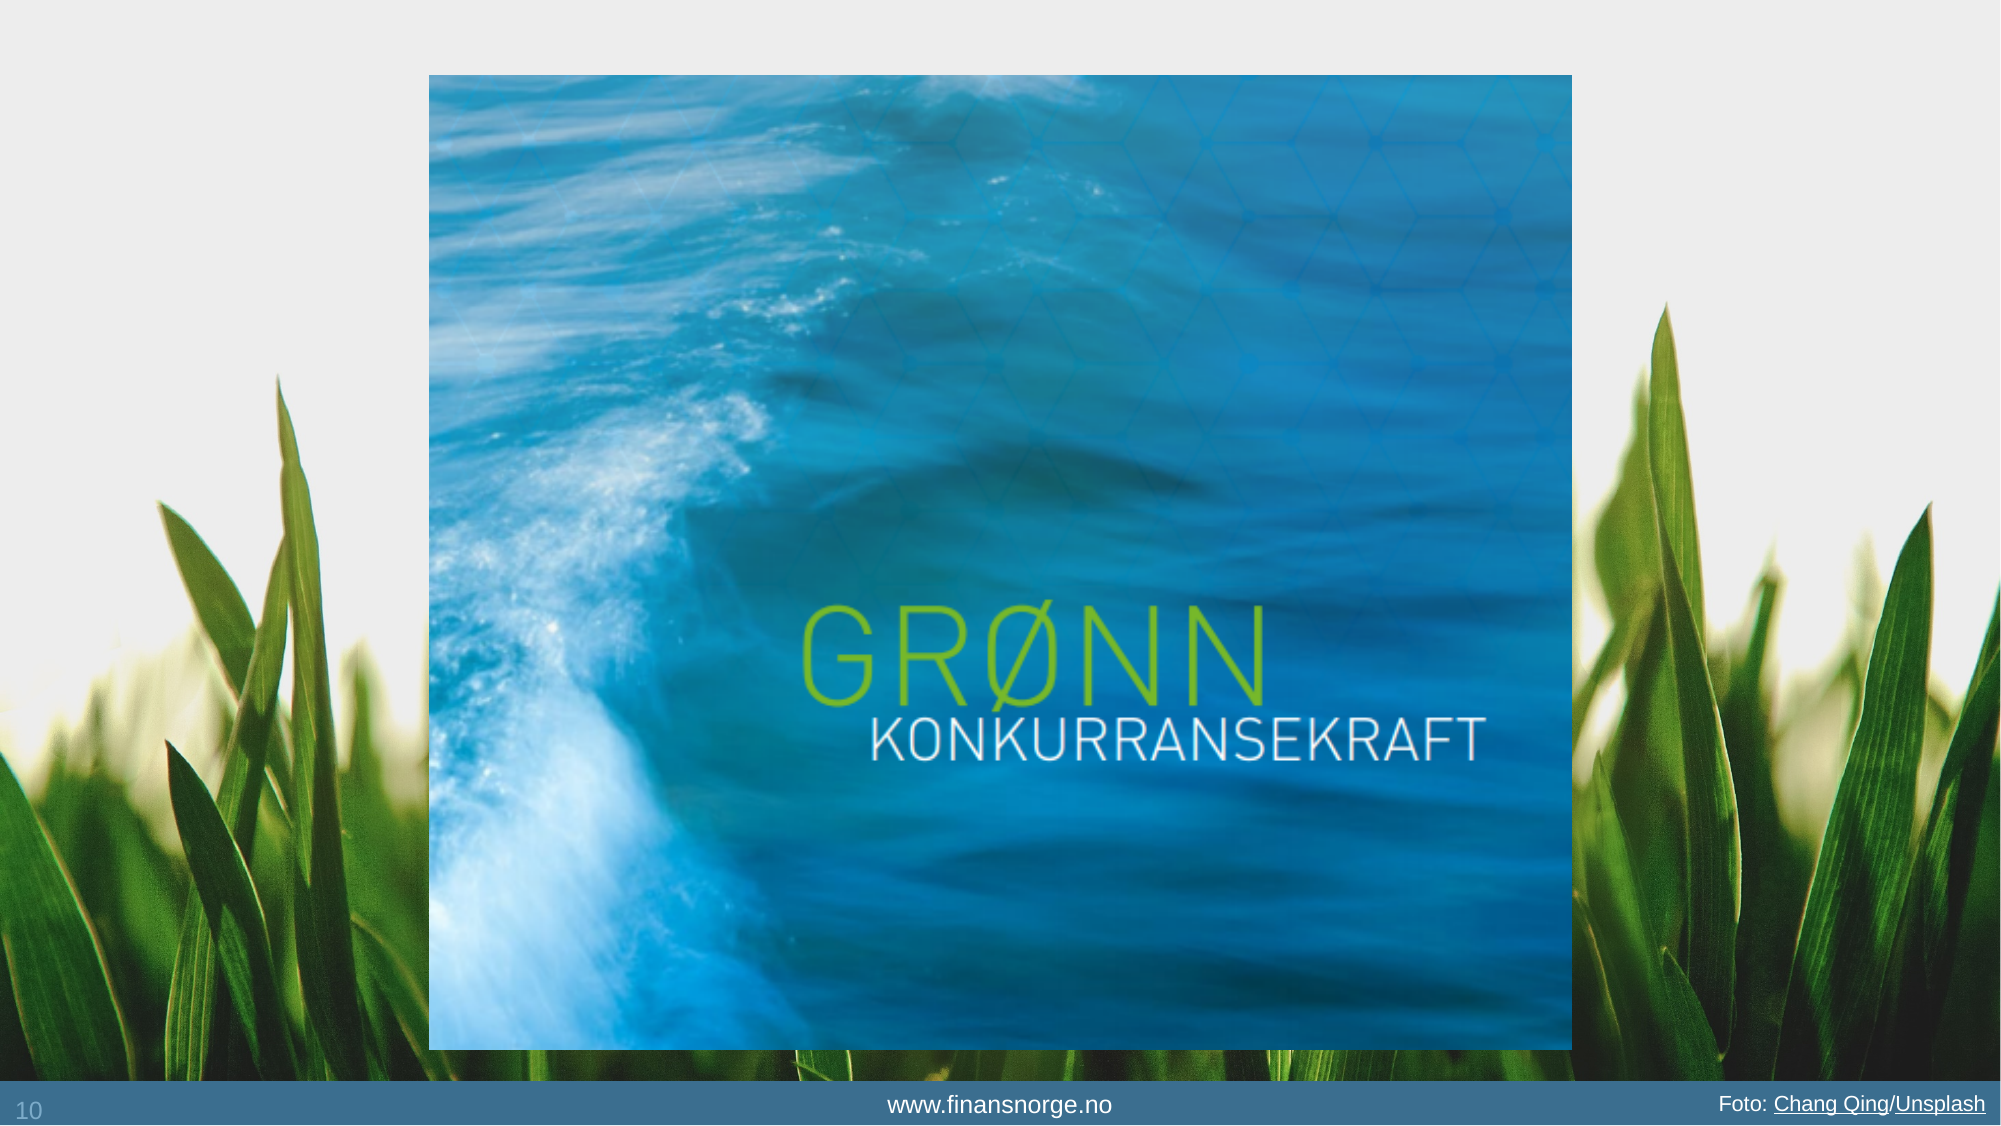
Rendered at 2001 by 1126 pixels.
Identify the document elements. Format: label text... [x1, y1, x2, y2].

text_box Foto: Chang Qing/Unsplash [809, 1088, 2001, 1124]
picture [0, 0, 2001, 1082]
slide_number 10 [0, 1094, 64, 1126]
